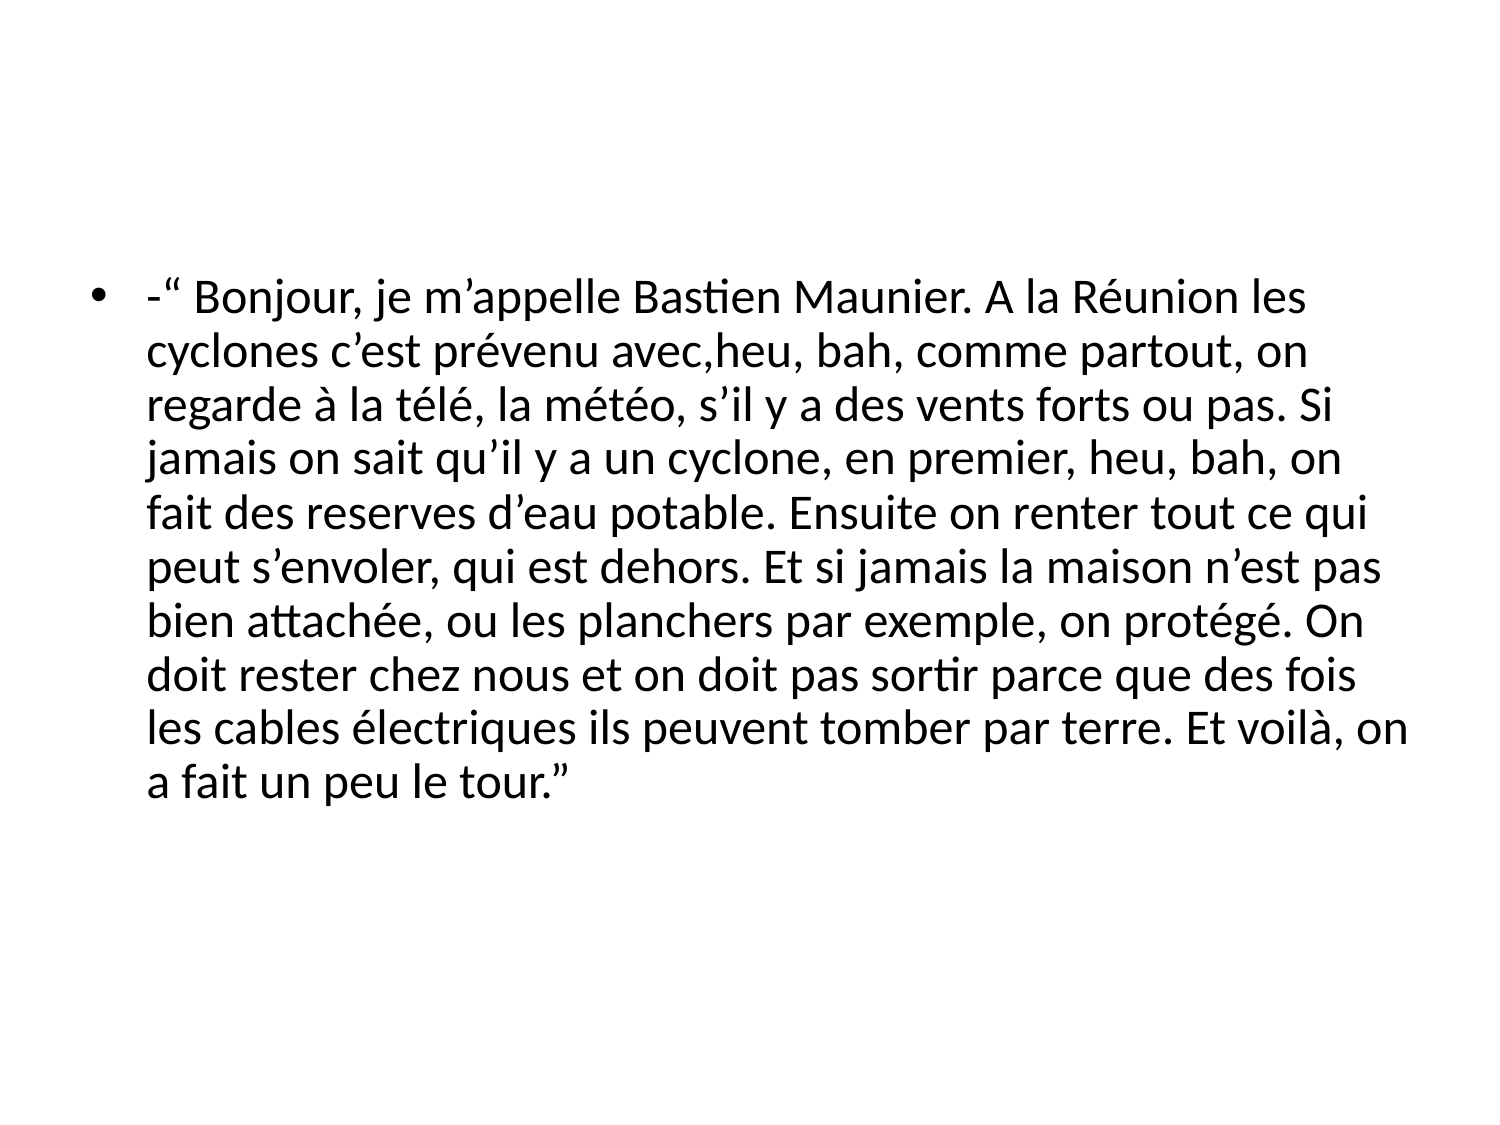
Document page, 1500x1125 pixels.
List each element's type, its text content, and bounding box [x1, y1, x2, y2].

list -“ Bonjour, je m’appelle Bastien Maunier. A la Réunion les cyclones c’est prévenu avec,heu, bah, comme partout, on regarde à la télé, la météo, s’il y a des vents forts ou pas. Si jamais on sait qu’il y a un cyclone, en premier, heu, bah, on fait des reserves d’eau potable. Ensuite on renter tout ce qui peut s’envoler, qui est dehors. Et si jamais la maison n’est pas bien attachée, ou les planchers par exemple, on protégé. On doit rester chez nous et on doit pas sortir parce que des fois les cables électriques ils peuvent tomber par terre. Et voilà, on a fait un peu le tour.” [75, 262, 1425, 1005]
